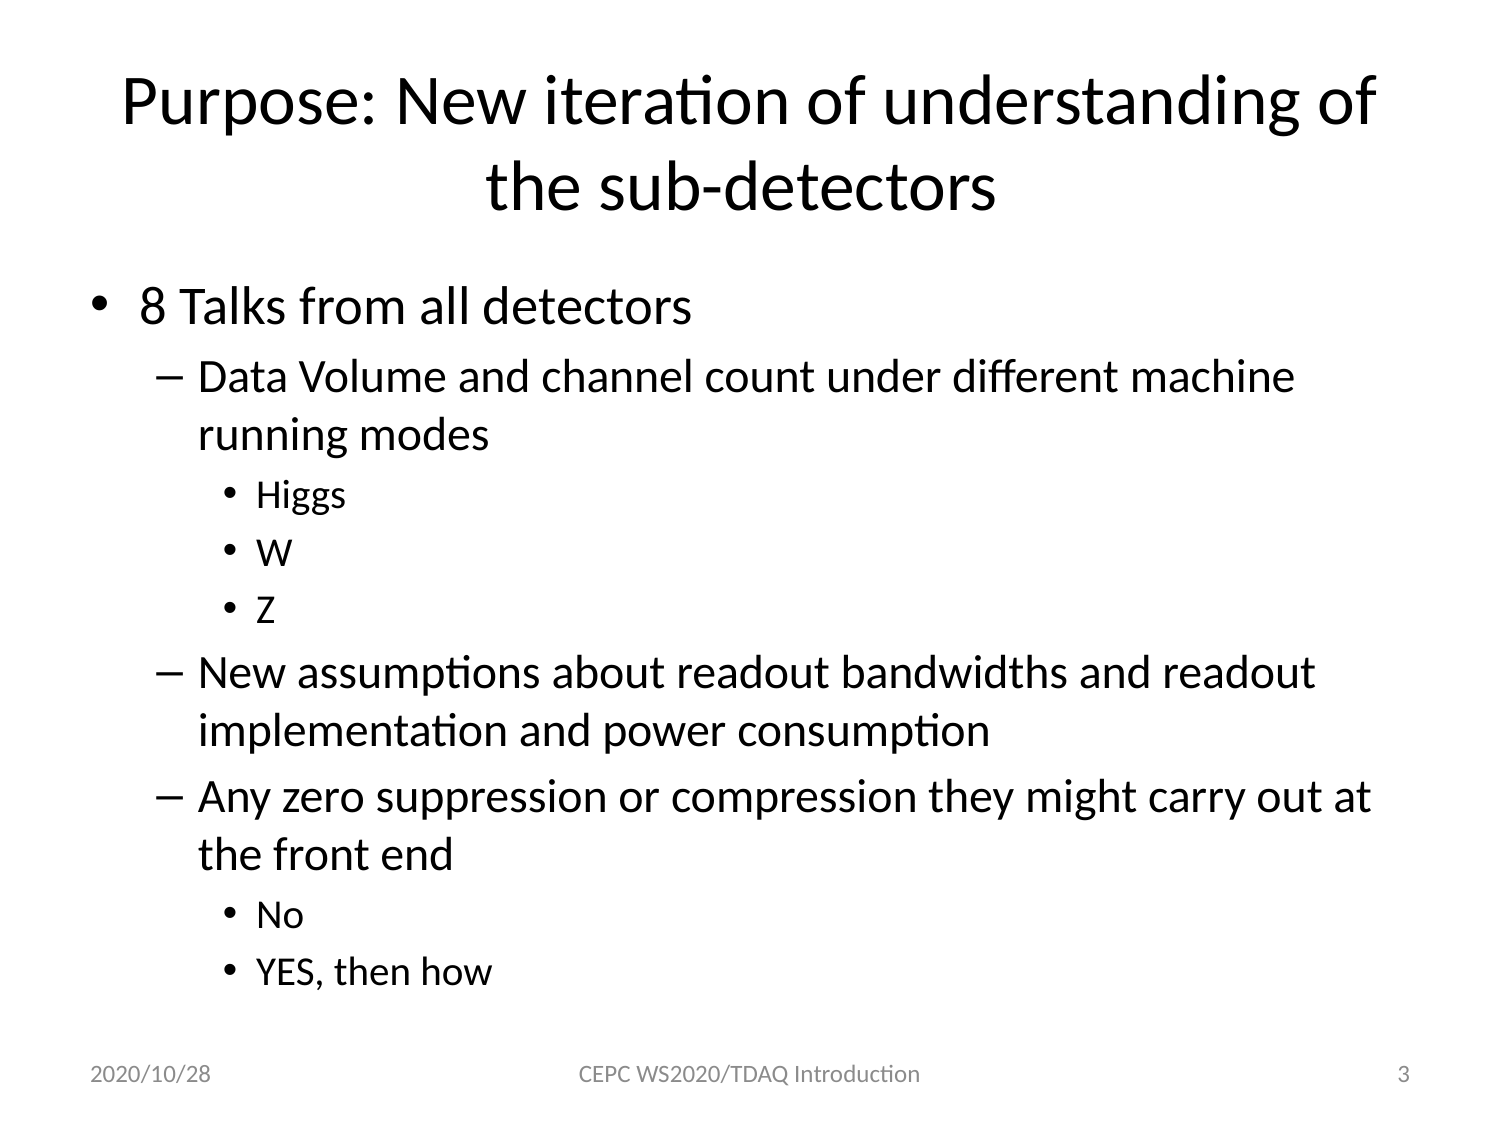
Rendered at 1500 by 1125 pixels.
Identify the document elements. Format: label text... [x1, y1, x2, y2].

footer CEPC WS2020/TDAQ Introduction [512, 1042, 988, 1103]
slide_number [75, 1042, 425, 1103]
title Purpose: New iteration of understanding of the sub-detectors [75, 45, 1425, 233]
slide_number 3 [1074, 1042, 1425, 1103]
list 8 Talks from all detectors Data Volume and channel count under different machine running modes Higgs W Z New assumptions about readout bandwidths and readout implementation and power consumption Any zero suppression or compression they might carry out at the front end No YES, then how [75, 262, 1425, 1005]
